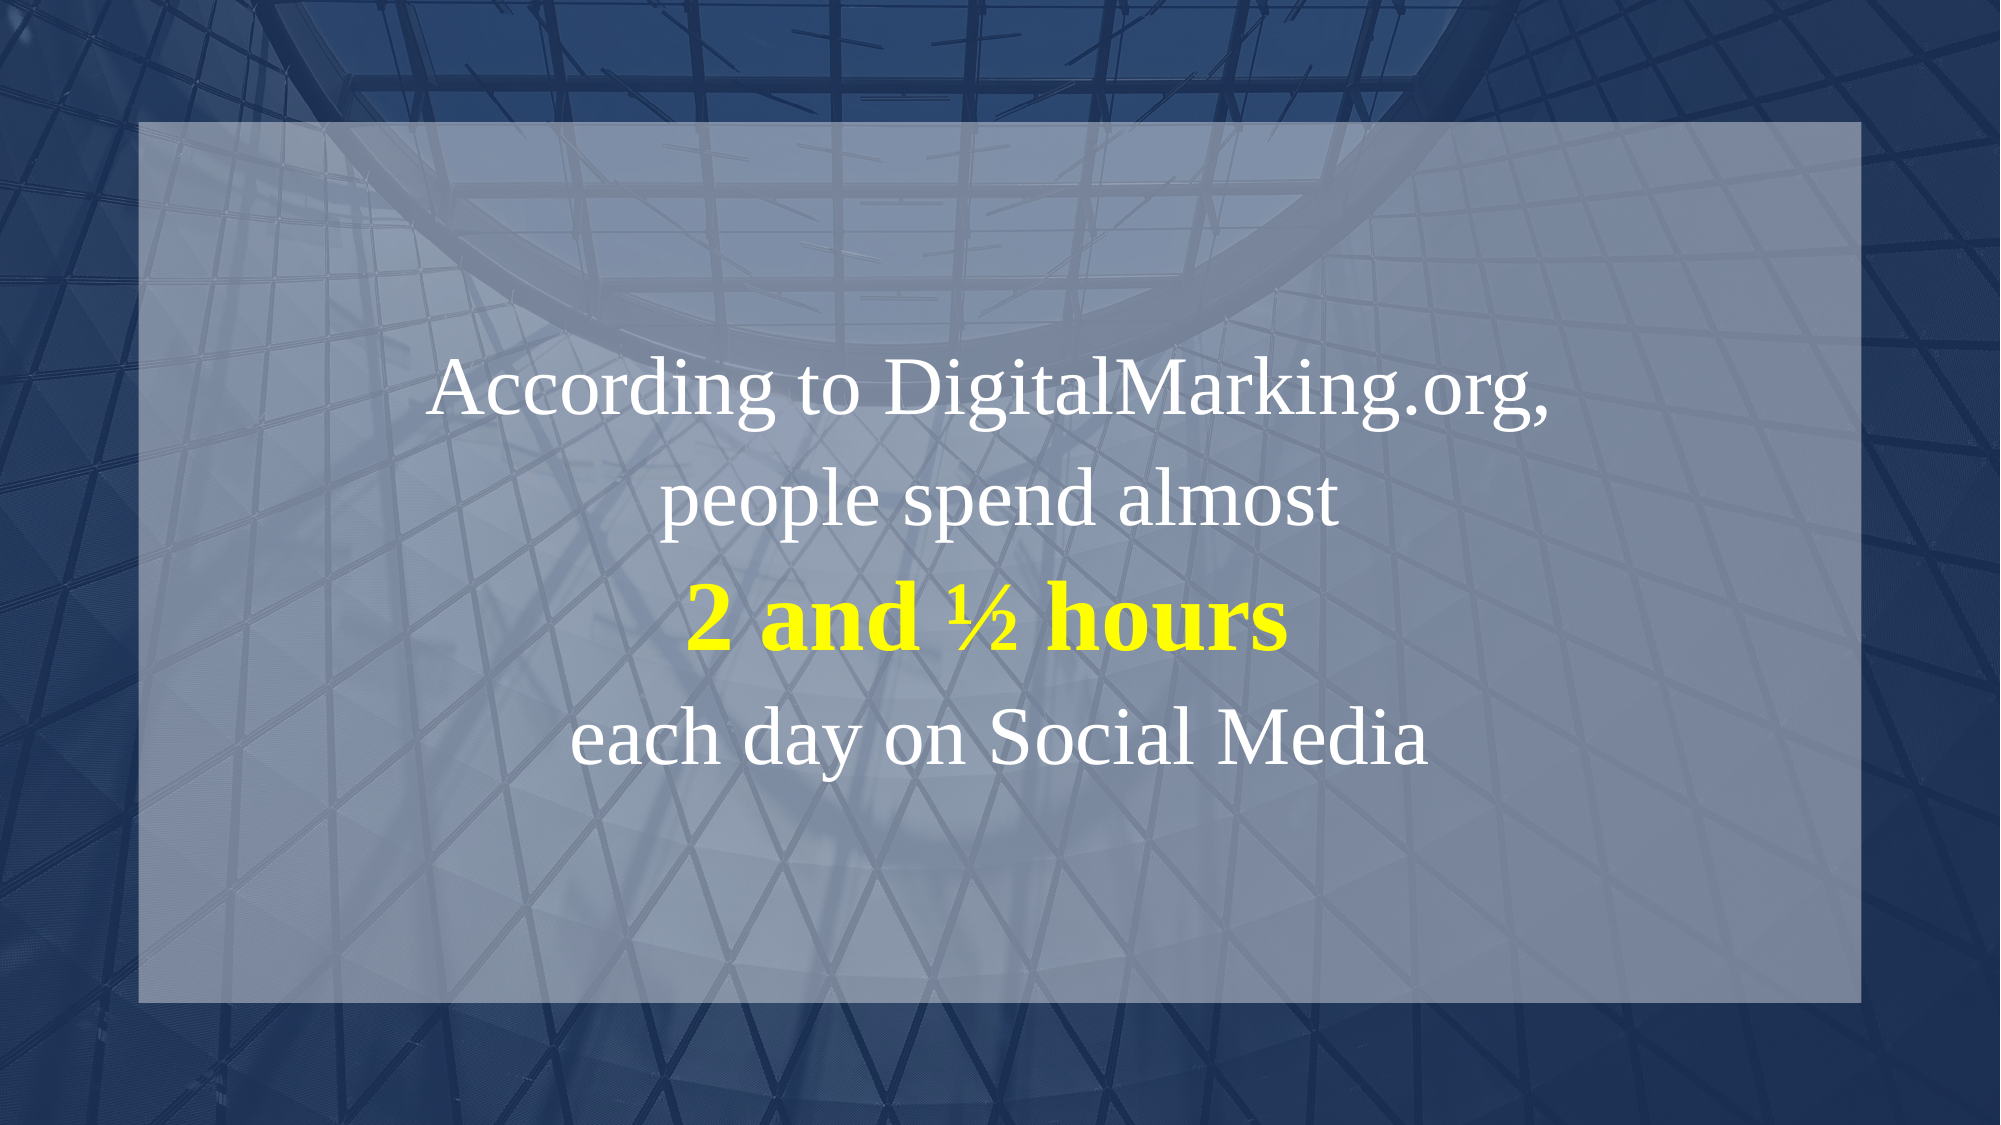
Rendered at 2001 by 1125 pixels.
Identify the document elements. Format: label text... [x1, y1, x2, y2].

list According to DigitalMarking.org, people spend almost 2 and ½ hours each day on Social Media [138, 122, 1862, 1003]
